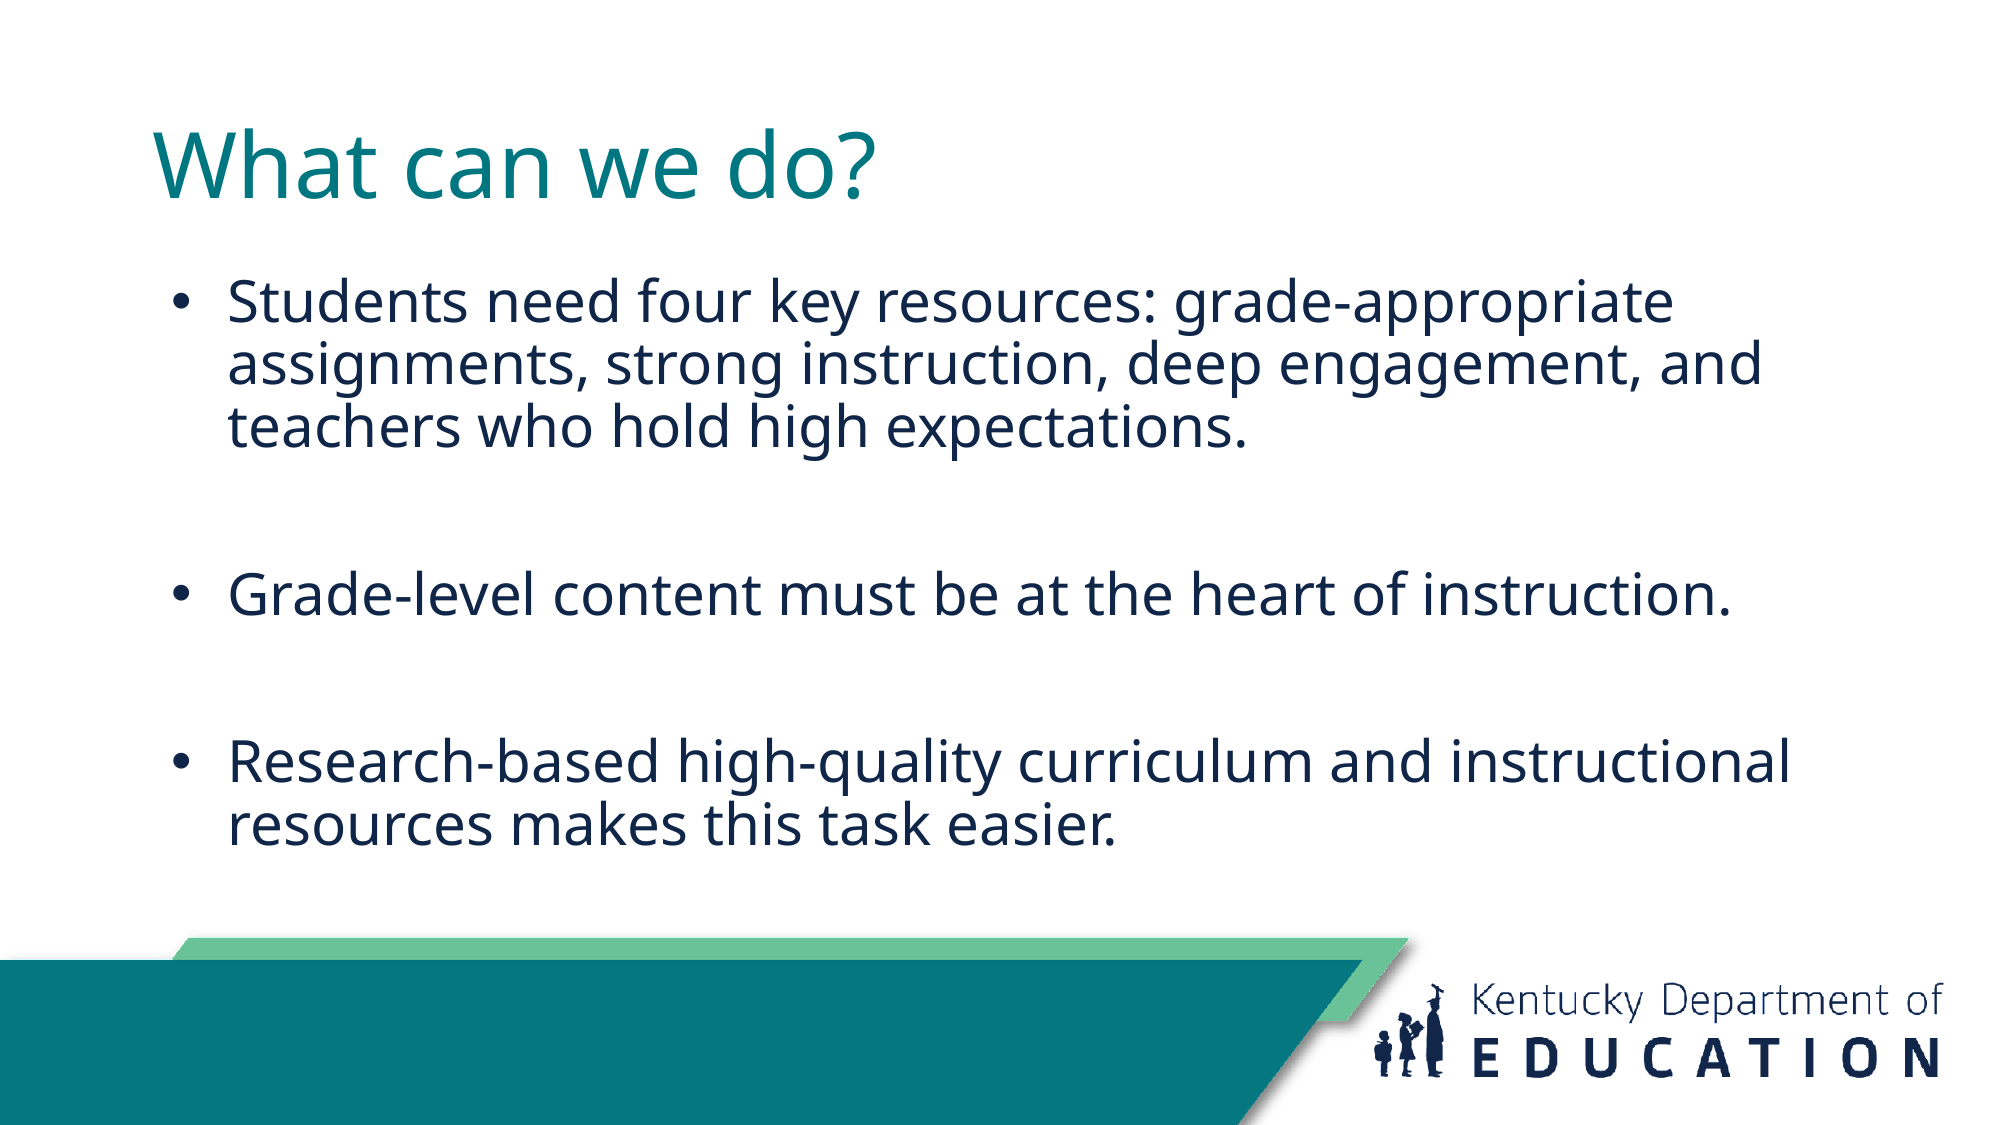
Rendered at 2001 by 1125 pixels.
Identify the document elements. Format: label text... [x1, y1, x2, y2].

picture [0, 0, 2001, 1125]
list Students need four key resources: grade-appropriate assignments, strong instruction, deep engagement, and teachers who hold high expectations. Grade-level content must be at the heart of instruction. Research-based high-quality curriculum and instructional resources makes this task easier. [137, 264, 1863, 979]
title What can we do? [137, 59, 1863, 264]
